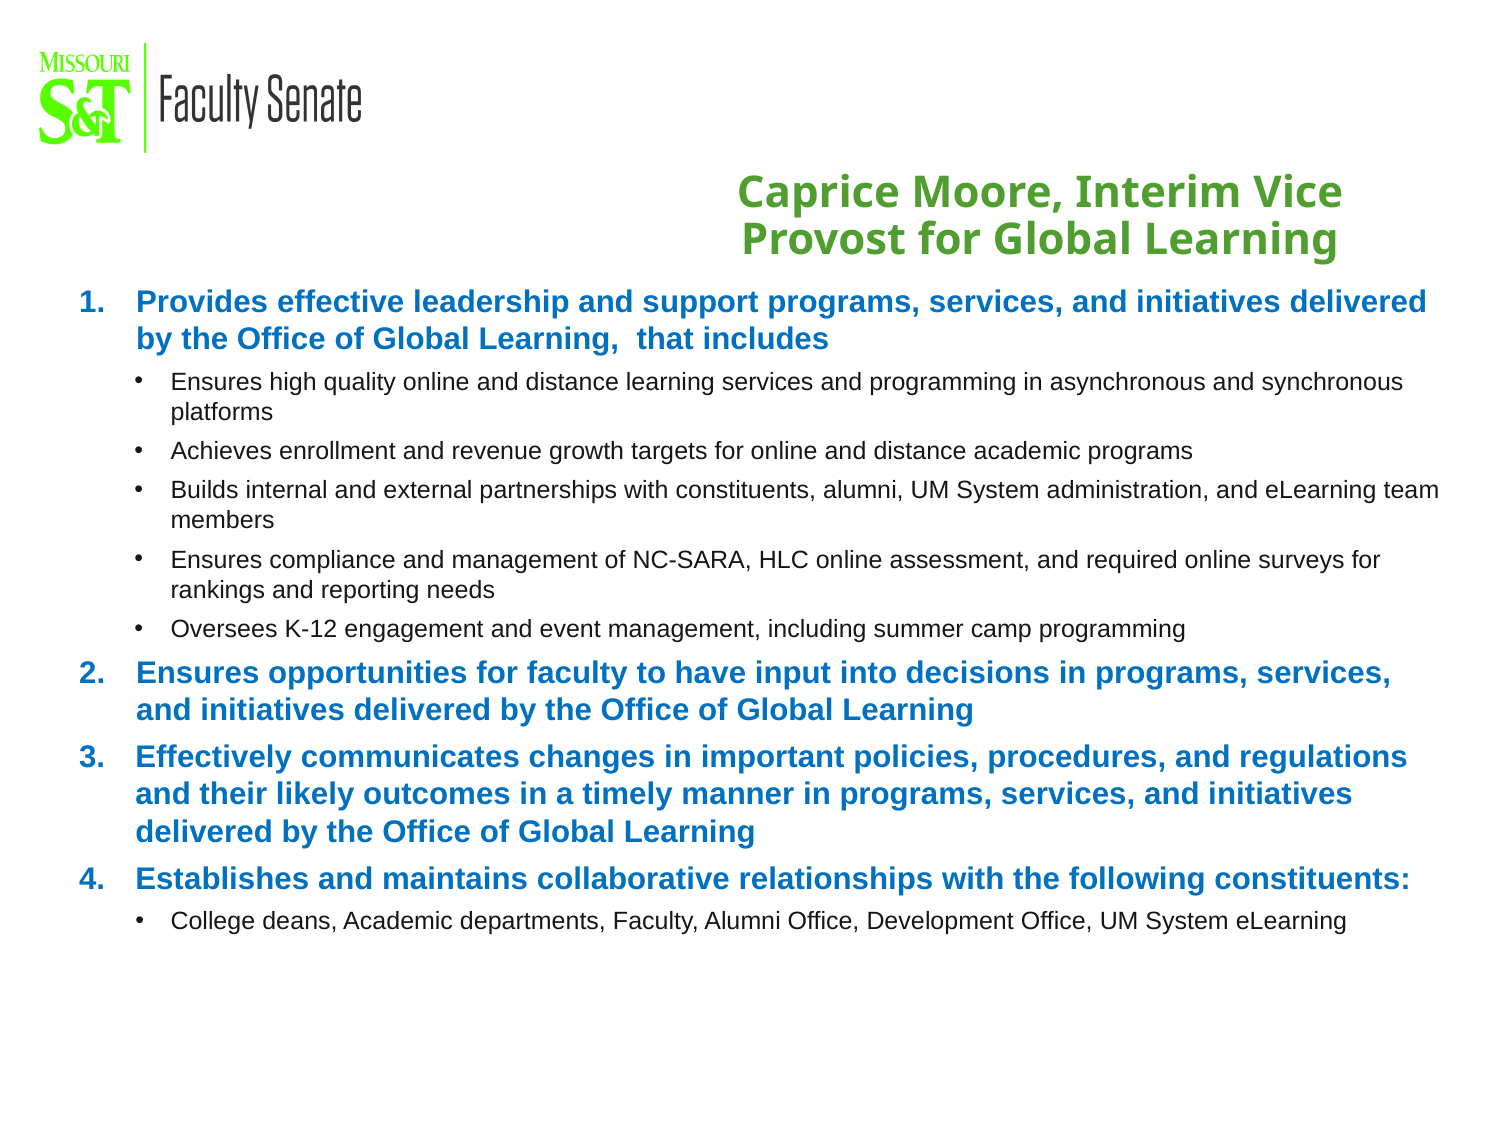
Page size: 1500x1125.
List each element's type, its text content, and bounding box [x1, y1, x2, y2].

list 1. Provides effective leadership and support programs, services, and initiatives delivered by the Office of Global Learning, that includes Ensures high quality online and distance learning services and programming in asynchronous and synchronous platforms Achieves enrollment and revenue growth targets for online and distance academic programs Builds internal and external partnerships with constituents, alumni, UM System administration, and eLearning team members Ensures compliance and management of NC-SARA, HLC online assessment, and required online surveys for rankings and reporting needs Oversees K-12 engagement and event management, including summer camp programming 2. Ensures opportunities for faculty to have input into decisions in programs, services, and initiatives delivered by the Office of Global Learning Effectively communicates changes in important policies, procedures, and regulations and their likely outcomes in a timely manner in programs, services, and initiatives delivered by the Office of Global Learning Establishes and maintains collaborative relationships with the following constituents: College deans, Academic departments, Faculty, Alumni Office, Development Office, UM System eLearning [64, 273, 1468, 970]
picture [39, 43, 361, 153]
text_box Caprice Moore, Interim Vice Provost for Global Learning [646, 162, 1434, 212]
